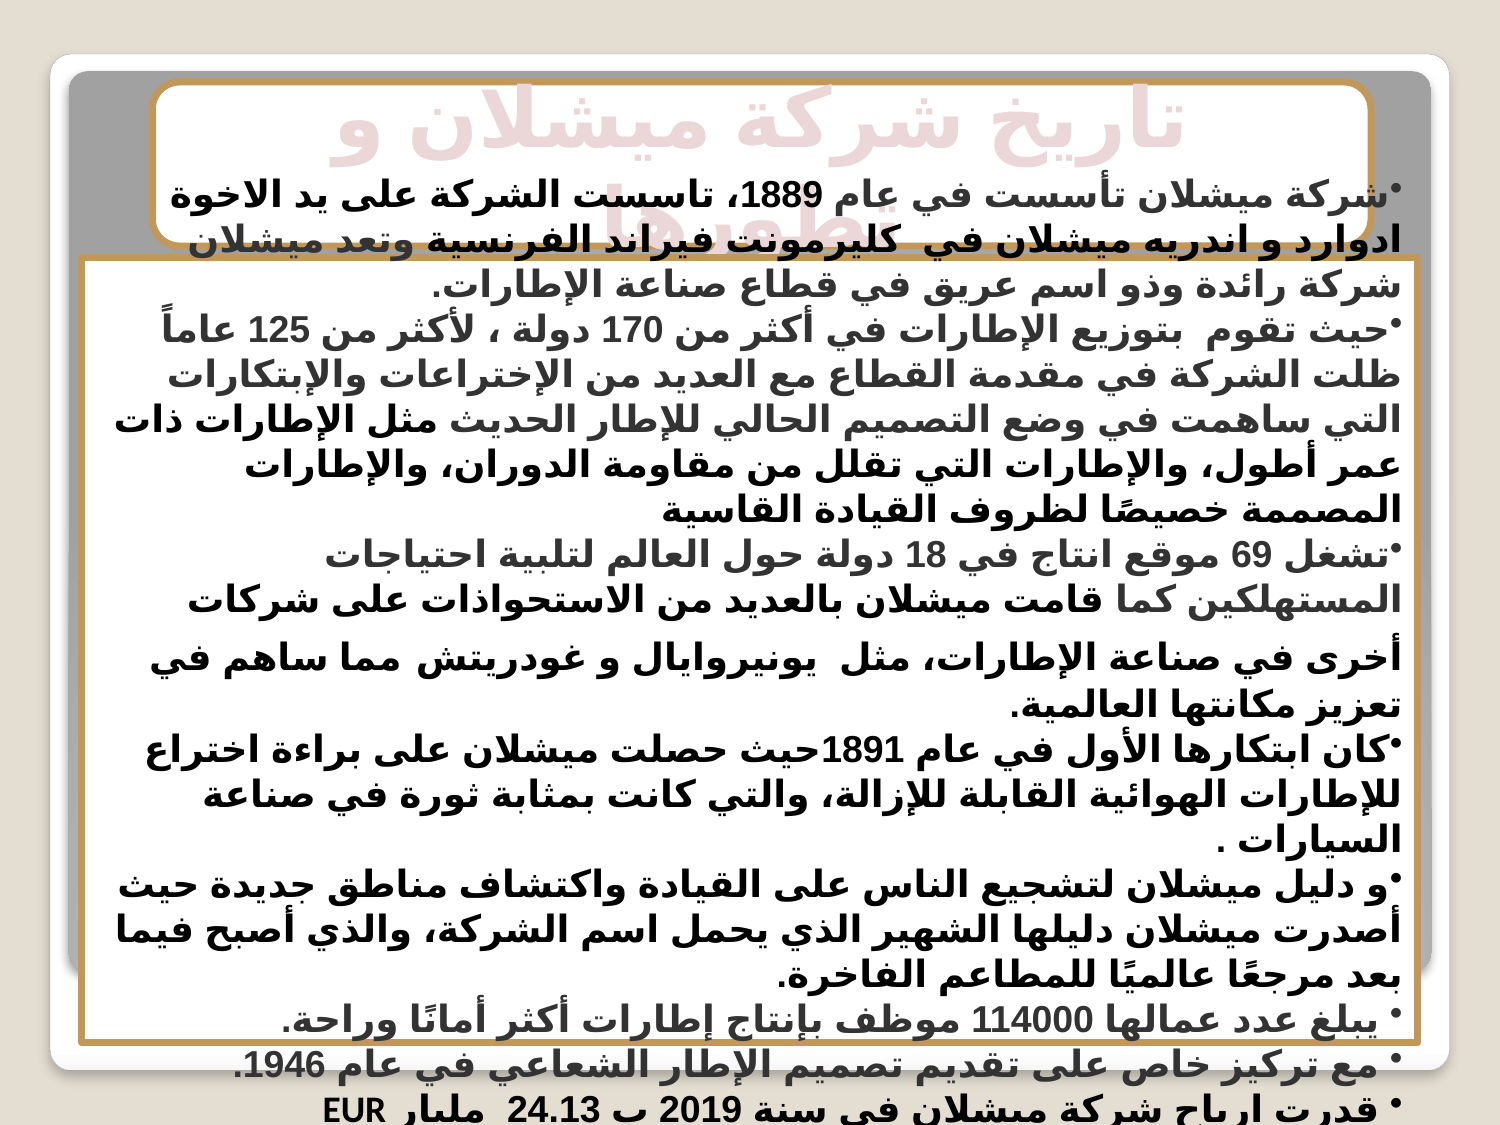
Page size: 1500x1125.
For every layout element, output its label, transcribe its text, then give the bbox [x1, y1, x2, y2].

text_box تاريخ شركة ميشلان و تطورها [148, 78, 1375, 250]
text_box شركة ميشلان تأسست في عام 1889، تاسست الشركة على يد الاخوة ادوارد و اندريه ميشلان في كليرمونت فيراند الفرنسية وتعد ميشلان شركة رائدة وذو اسم عريق في قطاع صناعة الإطارات. حيث تقوم بتوزيع الإطارات في أكثر من 170 دولة ، لأكثر من 125 عاماً ظلت الشركة في مقدمة القطاع مع العديد من الإختراعات والإبتكارات التي ساهمت في وضع التصميم الحالي للإطار الحديث مثل الإطارات ذات عمر أطول، والإطارات التي تقلل من مقاومة الدوران، والإطارات المصممة خصيصًا لظروف القيادة القاسية تشغل 69 موقع انتاج في 18 دولة حول العالم لتلبية احتياجات المستهلكين كما قامت ميشلان بالعديد من الاستحواذات على شركات أخرى في صناعة الإطارات، مثل يونيروايال و غودريتش مما ساهم في تعزيز مكانتها العالمية. كان ابتكارها الأول في عام 1891حيث حصلت ميشلان على براءة اختراع للإطارات الهوائية القابلة للإزالة، والتي كانت بمثابة ثورة في صناعة السيارات . و دليل ميشلان لتشجيع الناس على القيادة واكتشاف مناطق جديدة حيث أصدرت ميشلان دليلها الشهير الذي يحمل اسم الشركة، والذي أصبح فيما بعد مرجعًا عالميًا للمطاعم الفاخرة. يبلغ عدد عمالها 114000 موظف بإنتاج إطارات أكثر أمانًا وراحة. مع تركيز خاص على تقديم تصميم الإطار الشعاعي في عام 1946. قدرت ارباح شركة ميشلان في سنة 2019 ب 24.13 مليار EUR [78, 254, 1421, 1046]
